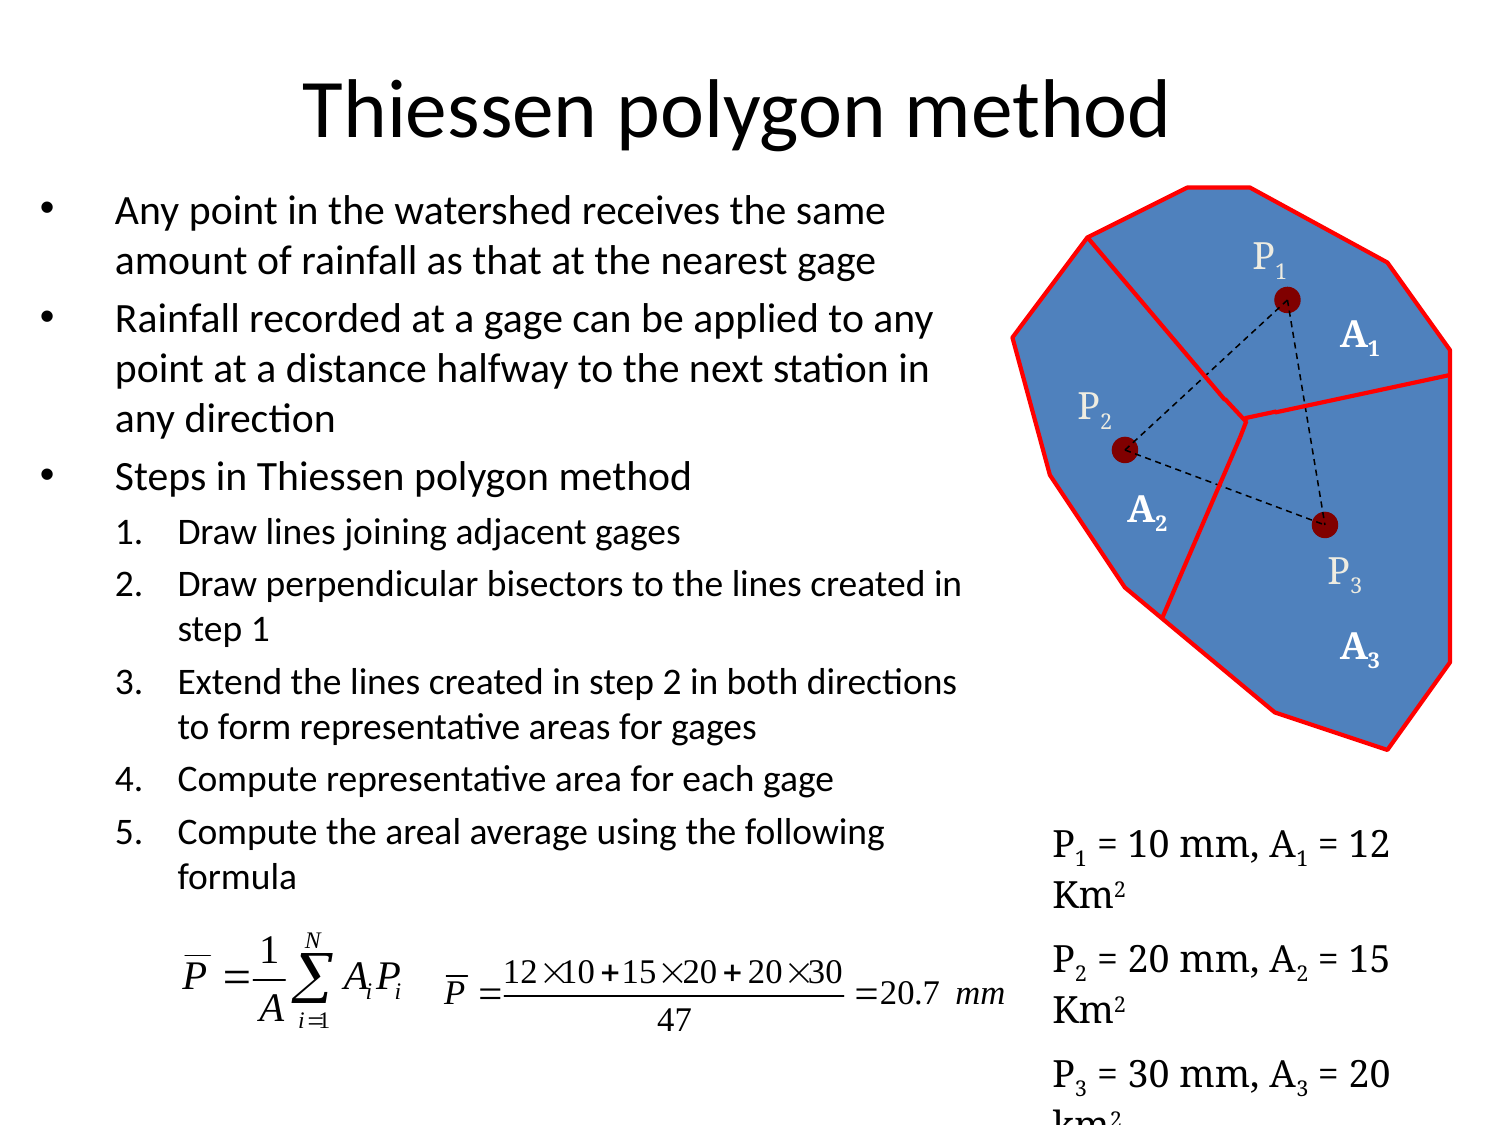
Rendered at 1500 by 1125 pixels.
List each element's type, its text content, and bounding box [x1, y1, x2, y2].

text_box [437, 812, 1463, 1040]
picture [174, 921, 414, 1038]
title Thiessen polygon method [62, 45, 1413, 163]
list Any point in the watershed receives the same amount of rainfall as that at the nearest gage Rainfall recorded at a gage can be applied to any point at a distance halfway to the next station in any direction Steps in Thiessen polygon method Draw lines joining adjacent gages Draw perpendicular bisectors to the lines created in step 1 Extend the lines created in step 2 in both directions to form representative areas for gages Compute representative area for each gage Compute the areal average using the following formula [24, 174, 988, 938]
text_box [1012, 187, 1451, 751]
